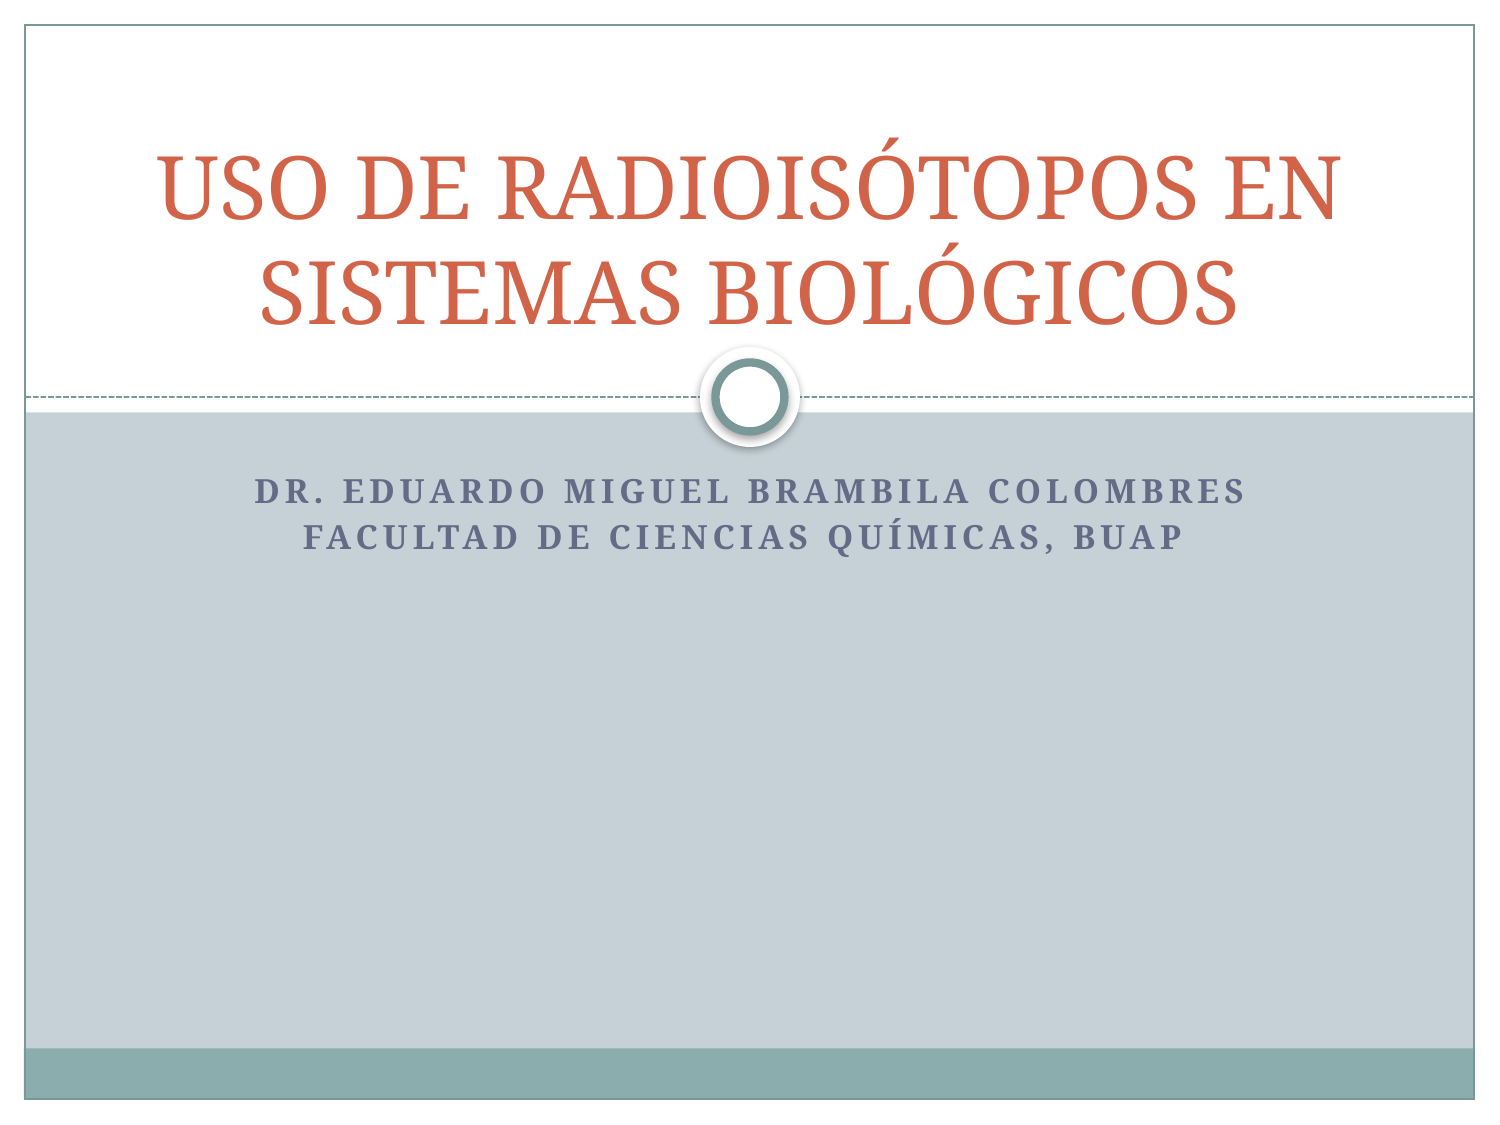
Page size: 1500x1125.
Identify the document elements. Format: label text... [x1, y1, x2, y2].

title USO DE RADIOISÓTOPOS EN SISTEMAS BIOLÓGICOS [112, 62, 1388, 350]
subtitle DR. Eduardo Miguel Brambila Colombres Facultad de Ciencias Químicas, BUAP [225, 462, 1275, 750]
